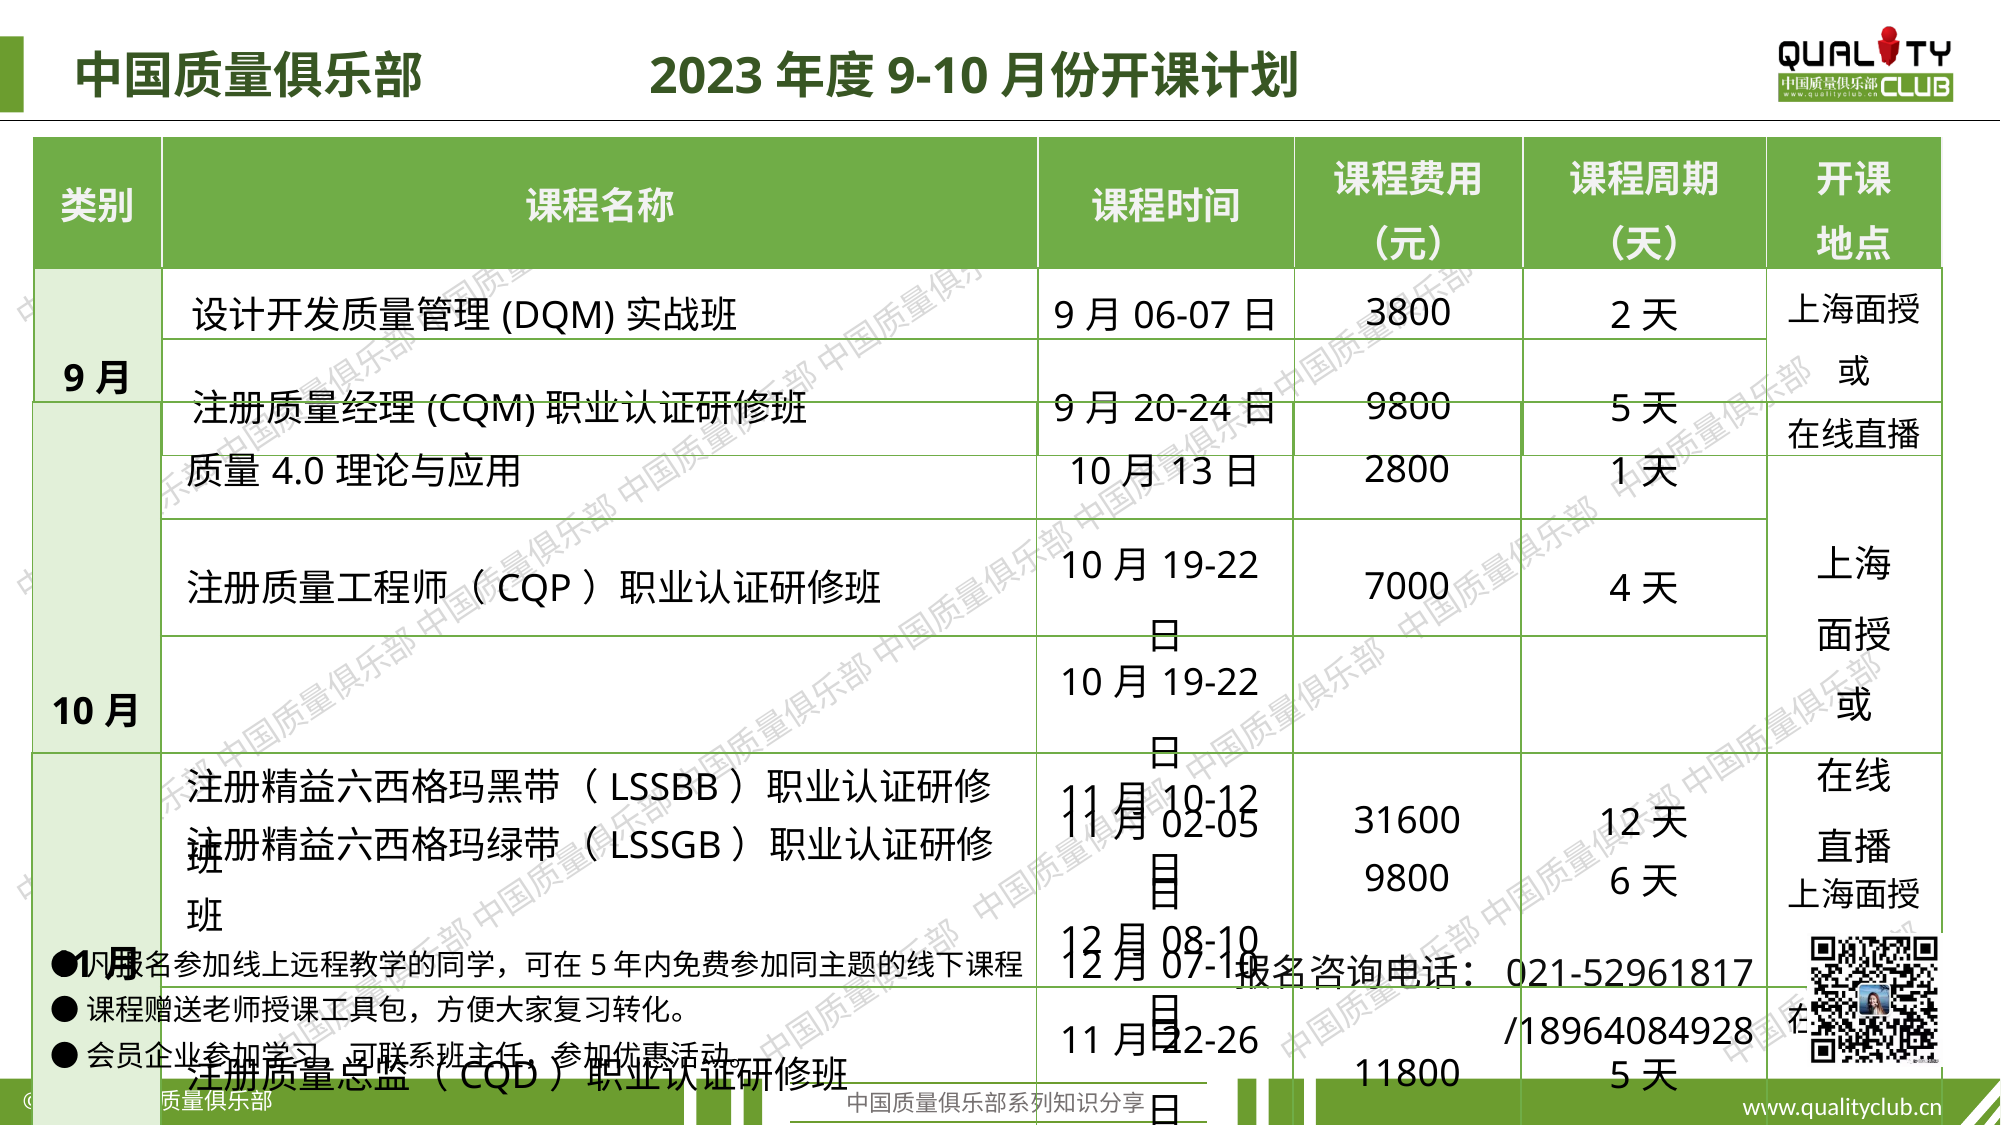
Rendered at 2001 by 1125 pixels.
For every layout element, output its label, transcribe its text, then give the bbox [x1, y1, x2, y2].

table_cell 注册质量工程师（CQP）职业认证研修班 [162, 520, 1036, 635]
text_box ●凡报名参加线上远程教学的同学，可在5年内免费参加同主题的线下课程 ●课程赠送老师授课工具包，方便大家复习转化。 ●会员企业参加学习，可联系班主任，参加优惠活动。 [35, 928, 1302, 1080]
table_header 课程时间 [1039, 159, 1294, 267]
table_cell 设计开发质量管理(DQM)实战班 [163, 269, 1037, 338]
table_cell 9月06-07日 [1039, 269, 1294, 338]
table_cell 12天 [1522, 637, 1766, 752]
table_cell 3800 [1295, 269, 1522, 338]
table_header 开课 地点 [1767, 139, 1941, 267]
table_cell 9月 [35, 269, 161, 401]
table_header 11月 [33, 754, 160, 1125]
table_cell 2天 [1524, 269, 1766, 338]
table_header 课程周期 （天） [1524, 139, 1766, 267]
table_cell 4天 [1522, 520, 1766, 635]
table_header 1天 [1522, 403, 1766, 518]
table_cell 注册质量经理(CQM)职业认证研修班 [163, 340, 1037, 401]
picture [1806, 933, 1943, 1067]
table_header 课程名称 [163, 159, 1037, 267]
table_cell 11800 [1294, 988, 1520, 1125]
table_header 上海 面授 或 在线 直播 [1768, 403, 1941, 752]
table_header 10月13日 [1037, 403, 1292, 518]
table_header 质量4.0理论与应用 [162, 403, 1036, 518]
table_cell 11月22-26日 [1037, 1080, 1292, 1125]
text_box 中国质量俱乐部 2023年度9-10月份开课计划 [0, 29, 1687, 159]
table_cell 注册精益六西格玛黑带（LSSBB）职业认证研修班 [162, 637, 1036, 752]
table_cell 5天 [1522, 988, 1766, 1125]
table_cell 7000 [1294, 520, 1520, 635]
table_header 注册精益六西格玛绿带（LSSGB）职业认证研修班 [162, 754, 1036, 928]
table_header 6天 [1522, 754, 1766, 986]
table_cell 注册质量总监（CQD）职业认证研修班 [162, 1080, 1036, 1125]
table_header 10月 [33, 403, 160, 752]
table_header 2800 [1294, 403, 1520, 518]
picture [1774, 22, 1956, 108]
table_header 11月10-12日 12月08-10日 [1037, 754, 1292, 928]
table_header 9800 [1294, 754, 1520, 986]
table_cell 9800 [1295, 340, 1522, 401]
table_cell 5天 [1524, 340, 1766, 401]
table_header 类别 [35, 159, 161, 267]
table_cell 31600 [1294, 637, 1520, 752]
table_cell 上海面授 或 在线直播 [1767, 269, 1941, 401]
table_header 课程费用（元） [1295, 159, 1522, 267]
table_cell 10月19-22日 [1037, 520, 1292, 635]
table_header 上海面授 或 在线直播 [1768, 754, 1941, 1125]
table_cell 9月20-24日 [1039, 340, 1294, 401]
table_cell 10月19-22日 11月02-05日 12月07-10日 [1037, 637, 1292, 752]
